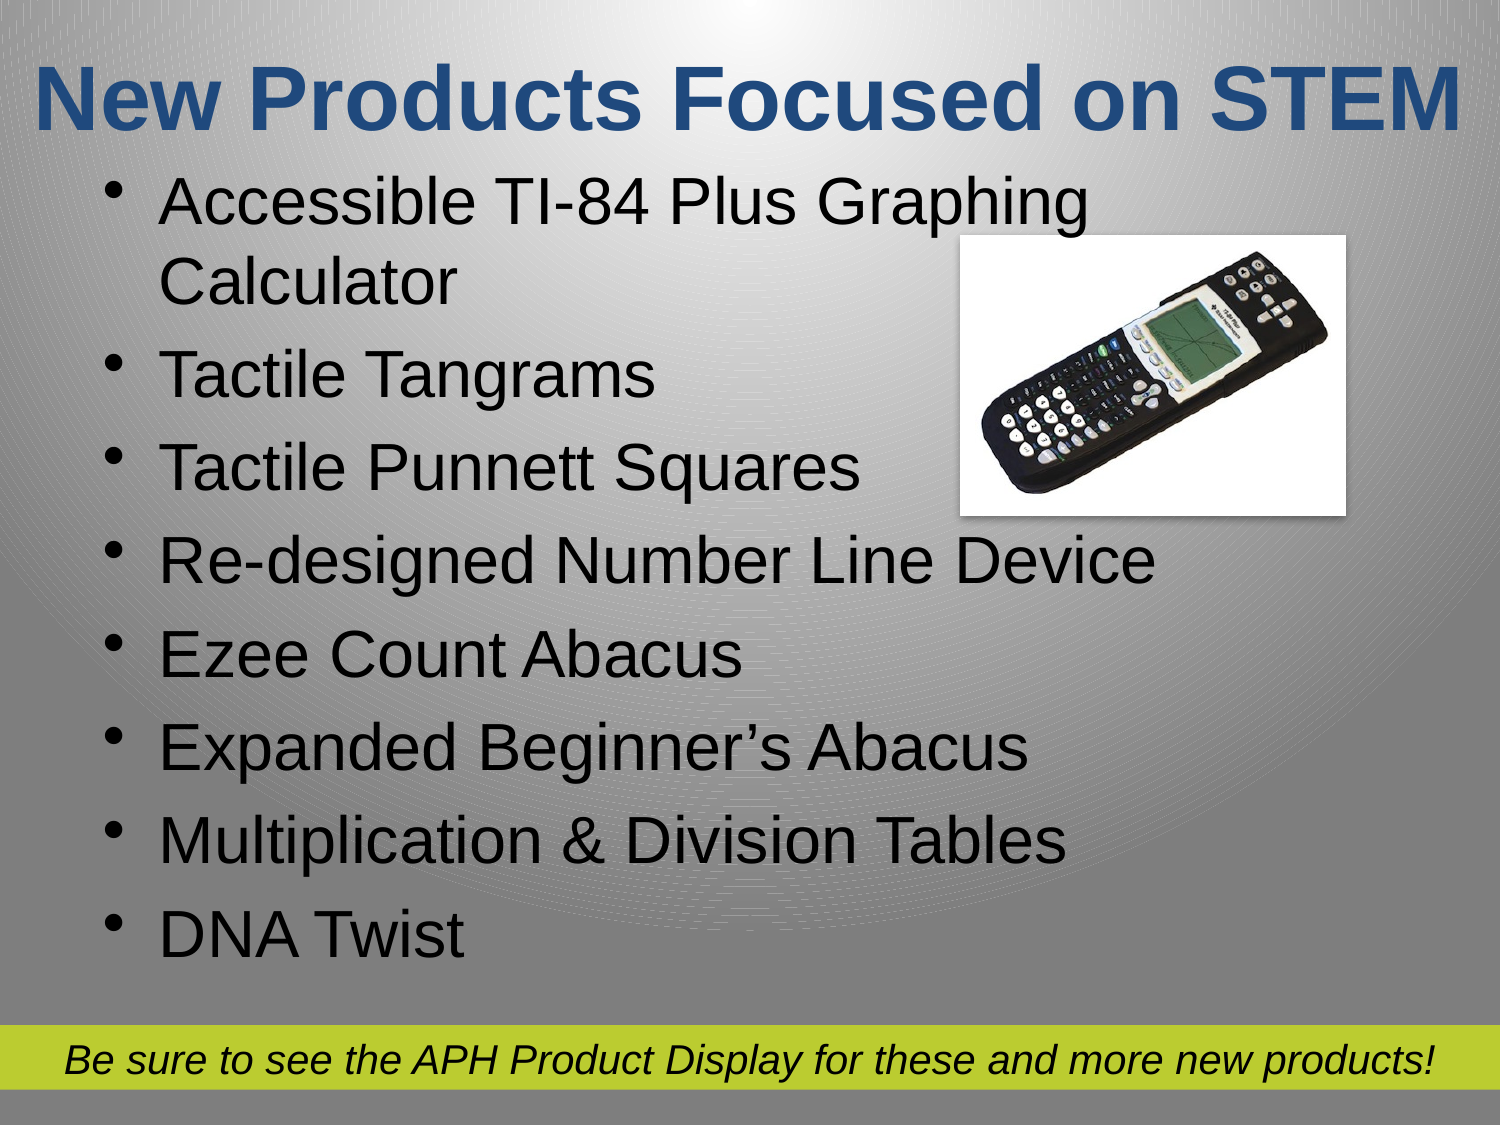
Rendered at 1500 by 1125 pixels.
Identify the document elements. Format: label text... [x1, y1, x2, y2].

title New Products Focused on STEM [0, 0, 1500, 188]
text_box Be sure to see the APH Product Display for these and more new products! [0, 1025, 1500, 1090]
picture [974, 249, 1332, 502]
list Accessible TI-84 Plus Graphing Calculator Tactile Tangrams Tactile Punnett Squares Re-designed Number Line Device Ezee Count Abacus Expanded Beginner’s Abacus Multiplication & Division Tables DNA Twist [87, 149, 1176, 1001]
